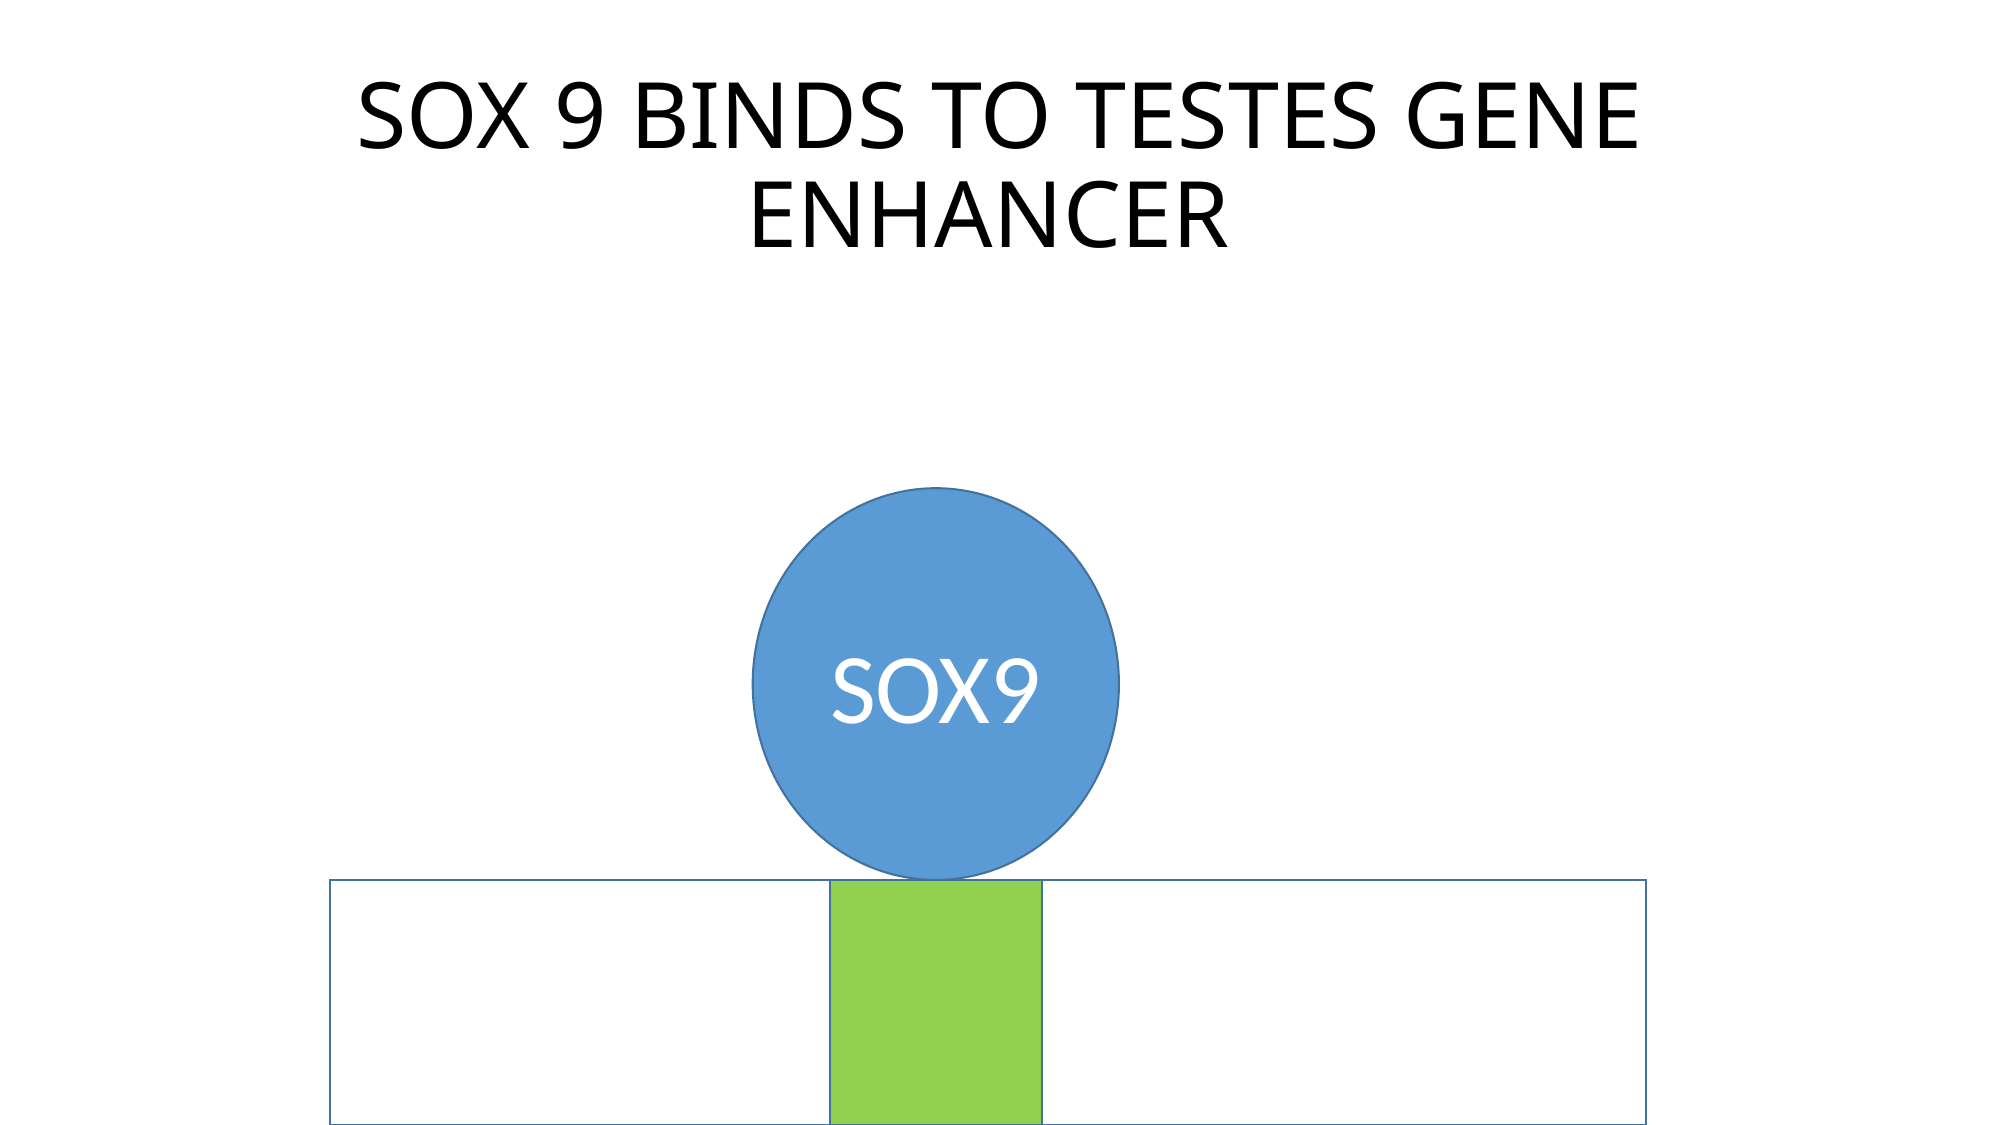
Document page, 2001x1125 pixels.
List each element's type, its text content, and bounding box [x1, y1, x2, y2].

text_box [329, 879, 829, 1125]
title SOX 9 BINDS TO TESTES GENE ENHANCER [137, 59, 1863, 278]
text_box [829, 879, 1043, 1125]
text_box SOX9 [751, 487, 1120, 881]
text_box [1043, 879, 1647, 1125]
